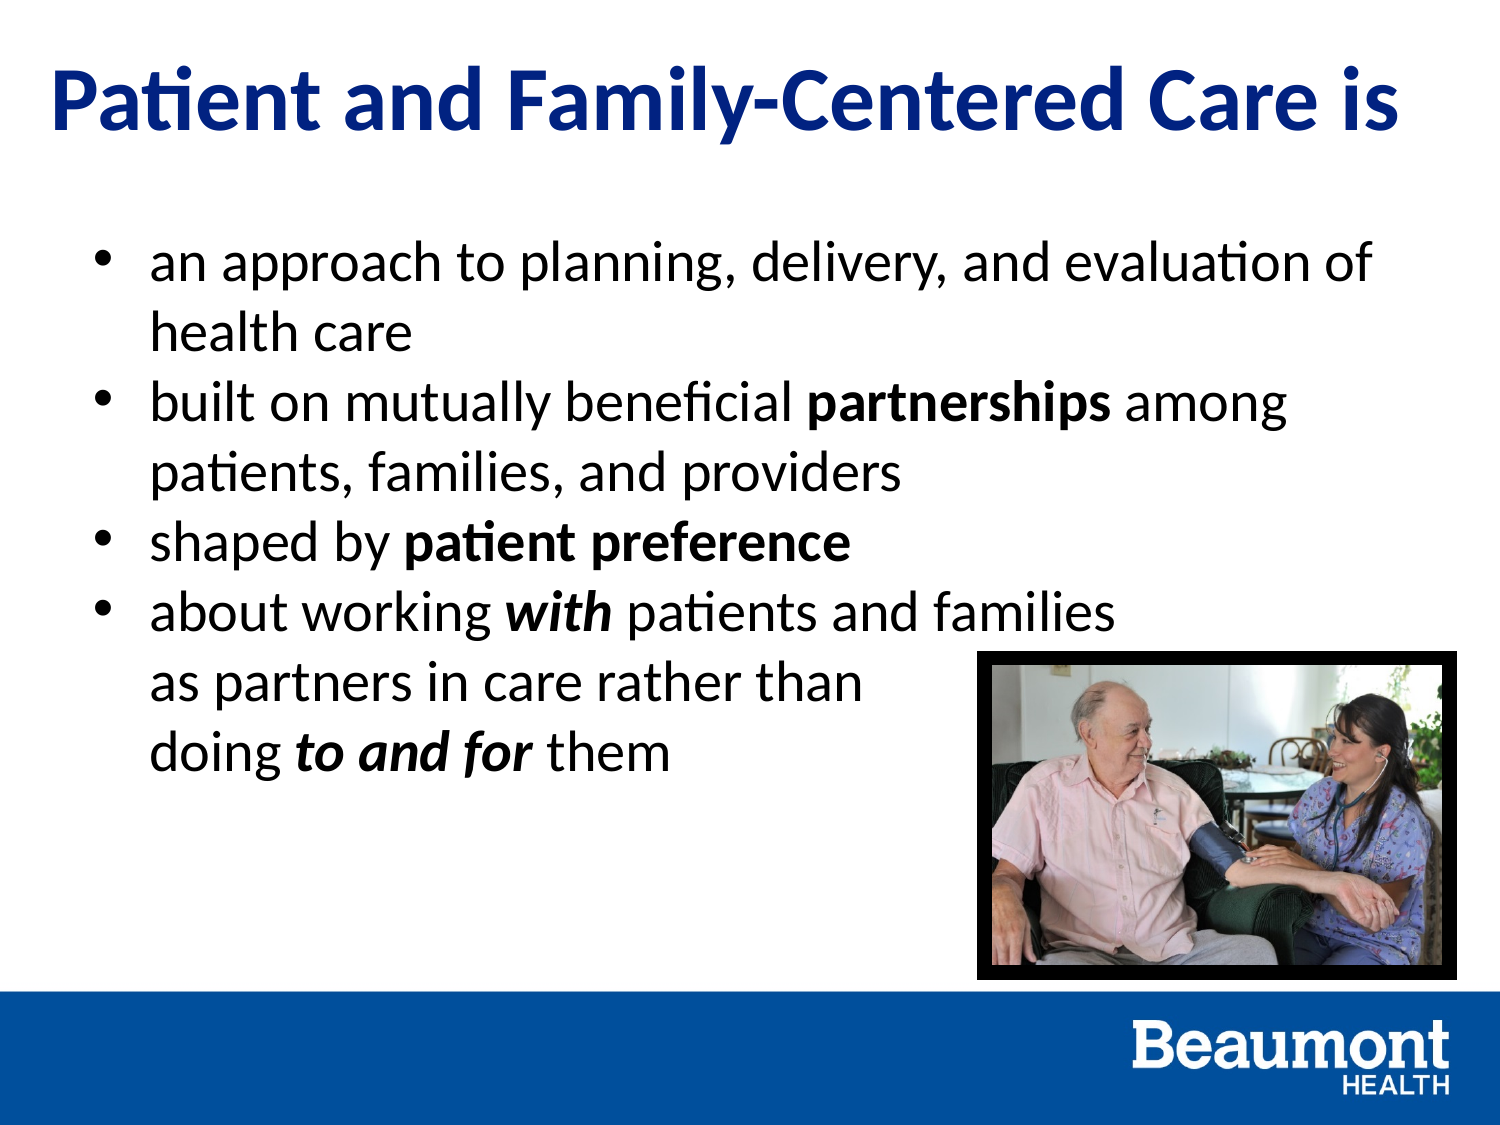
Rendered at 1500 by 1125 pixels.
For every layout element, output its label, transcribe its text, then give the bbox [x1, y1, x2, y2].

text_box an approach to planning, delivery, and evaluation of health care built on mutually beneficial partnerships among patients, families, and providers shaped by patient preference about working with patients and families as partners in care rather than doing to and for them [78, 215, 1500, 930]
title Patient and Family-Centered Care is [35, 0, 1500, 188]
picture [991, 664, 1443, 966]
picture [0, 0, 1500, 1125]
